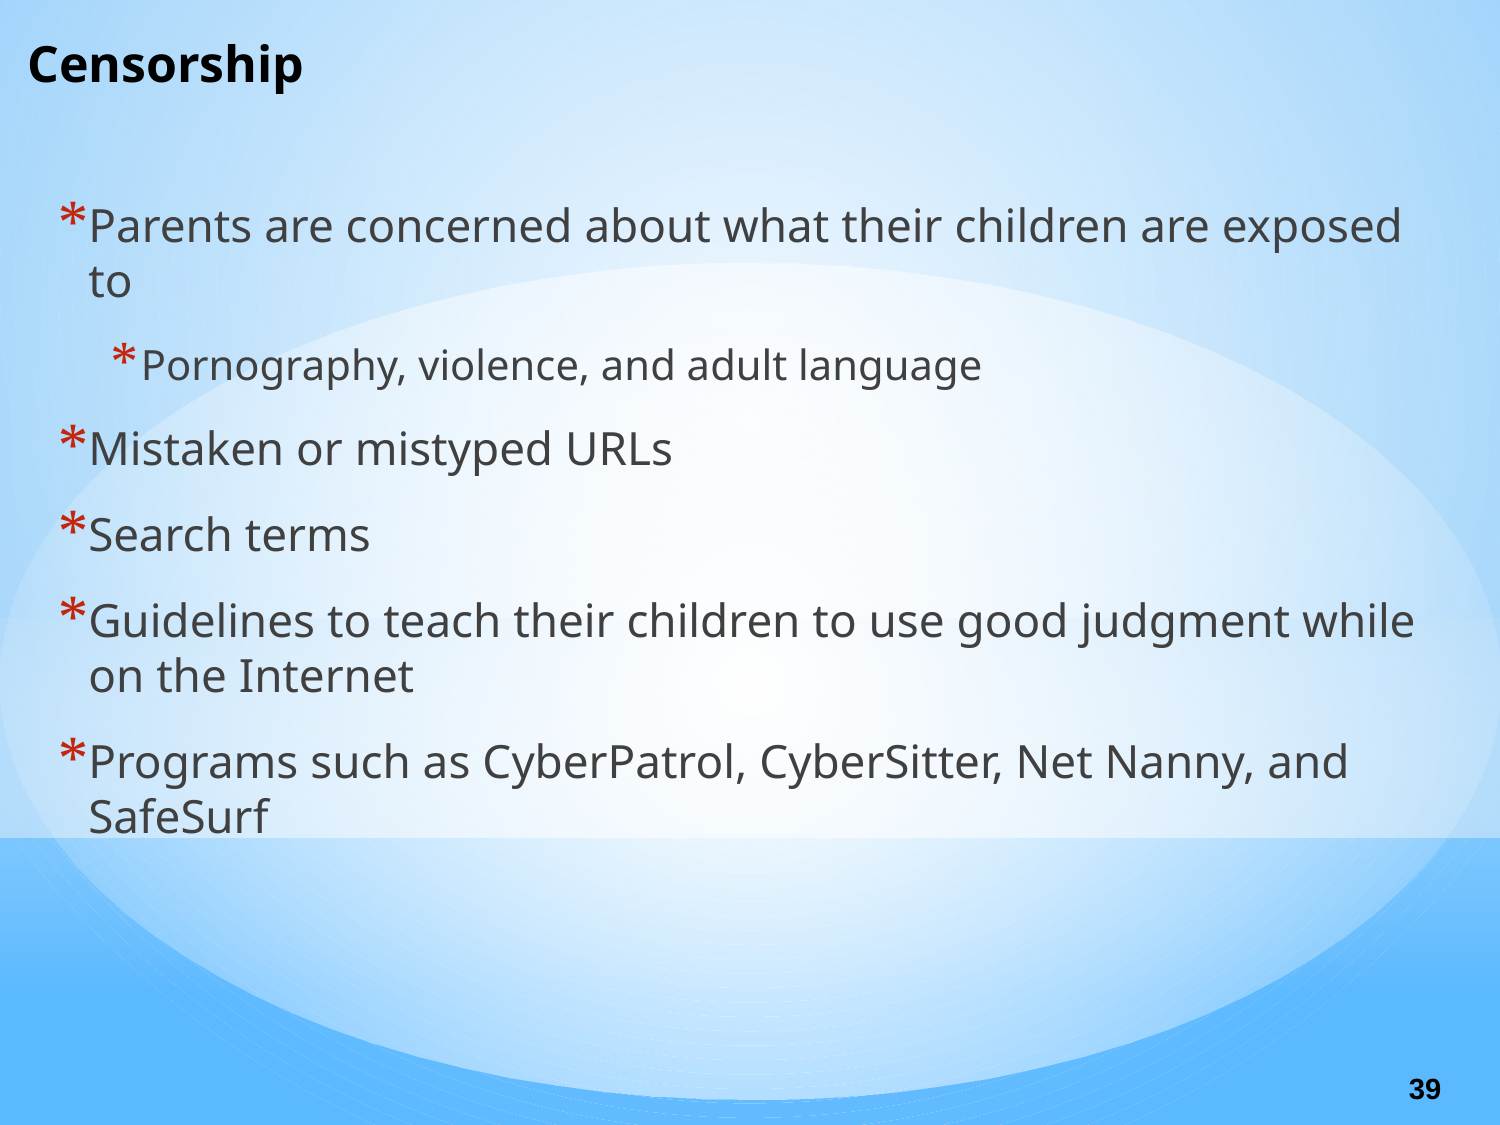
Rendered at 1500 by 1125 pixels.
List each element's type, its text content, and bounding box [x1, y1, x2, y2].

title Censorship [12, 24, 1425, 96]
list Parents are concerned about what their children are exposed to Pornography, violence, and adult language Mistaken or mistyped URLs Search terms Guidelines to teach their children to use good judgment while on the Internet Programs such as CyberPatrol, CyberSitter, Net Nanny, and SafeSurf [35, 189, 1461, 1034]
